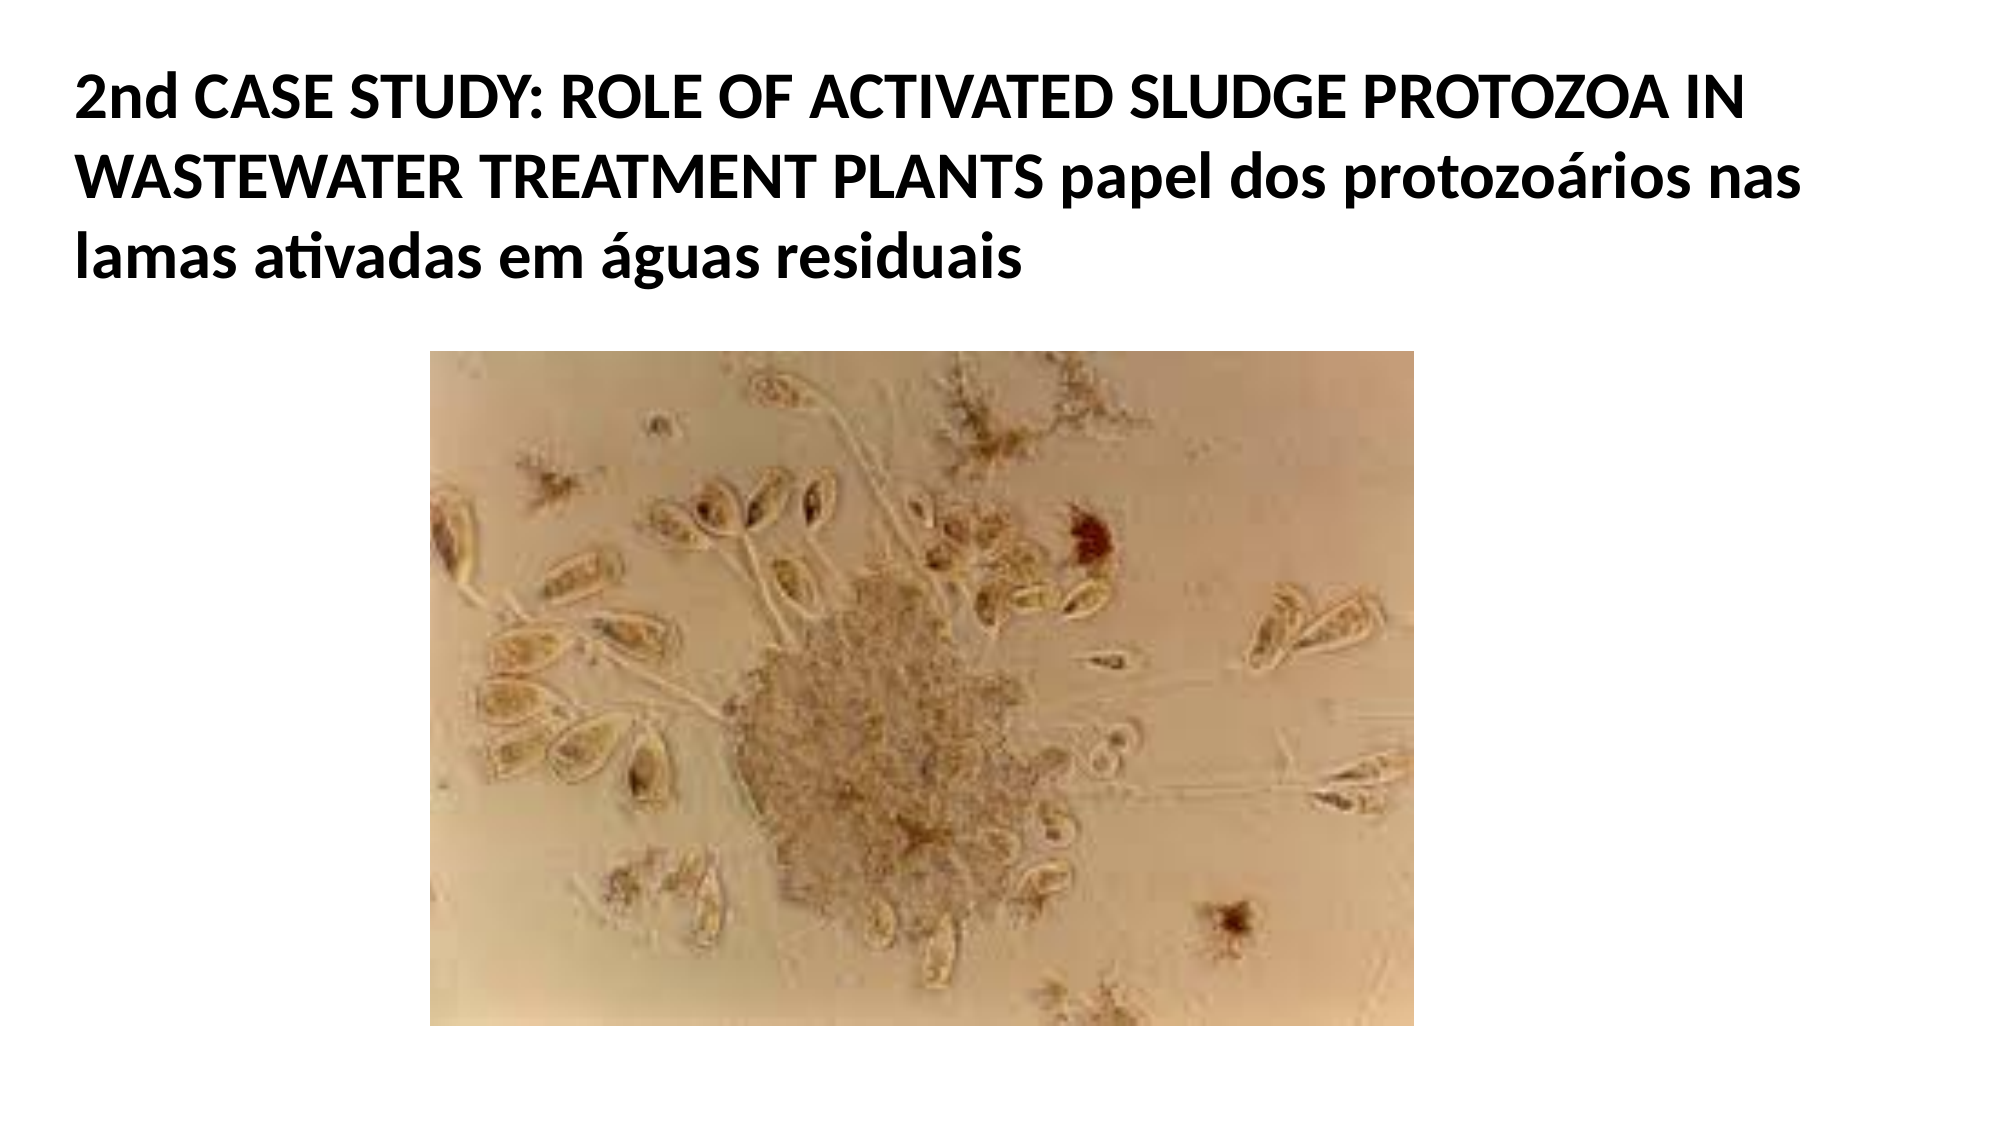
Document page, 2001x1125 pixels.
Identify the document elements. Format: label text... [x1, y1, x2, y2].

picture [430, 351, 1414, 1026]
text_box 2nd CASE STUDY: ROLE OF ACTIVATED SLUDGE PROTOZOA IN WASTEWATER TREATMENT PLANTS papel dos protozoários nas lamas ativadas em águas residuais [60, 44, 1932, 300]
